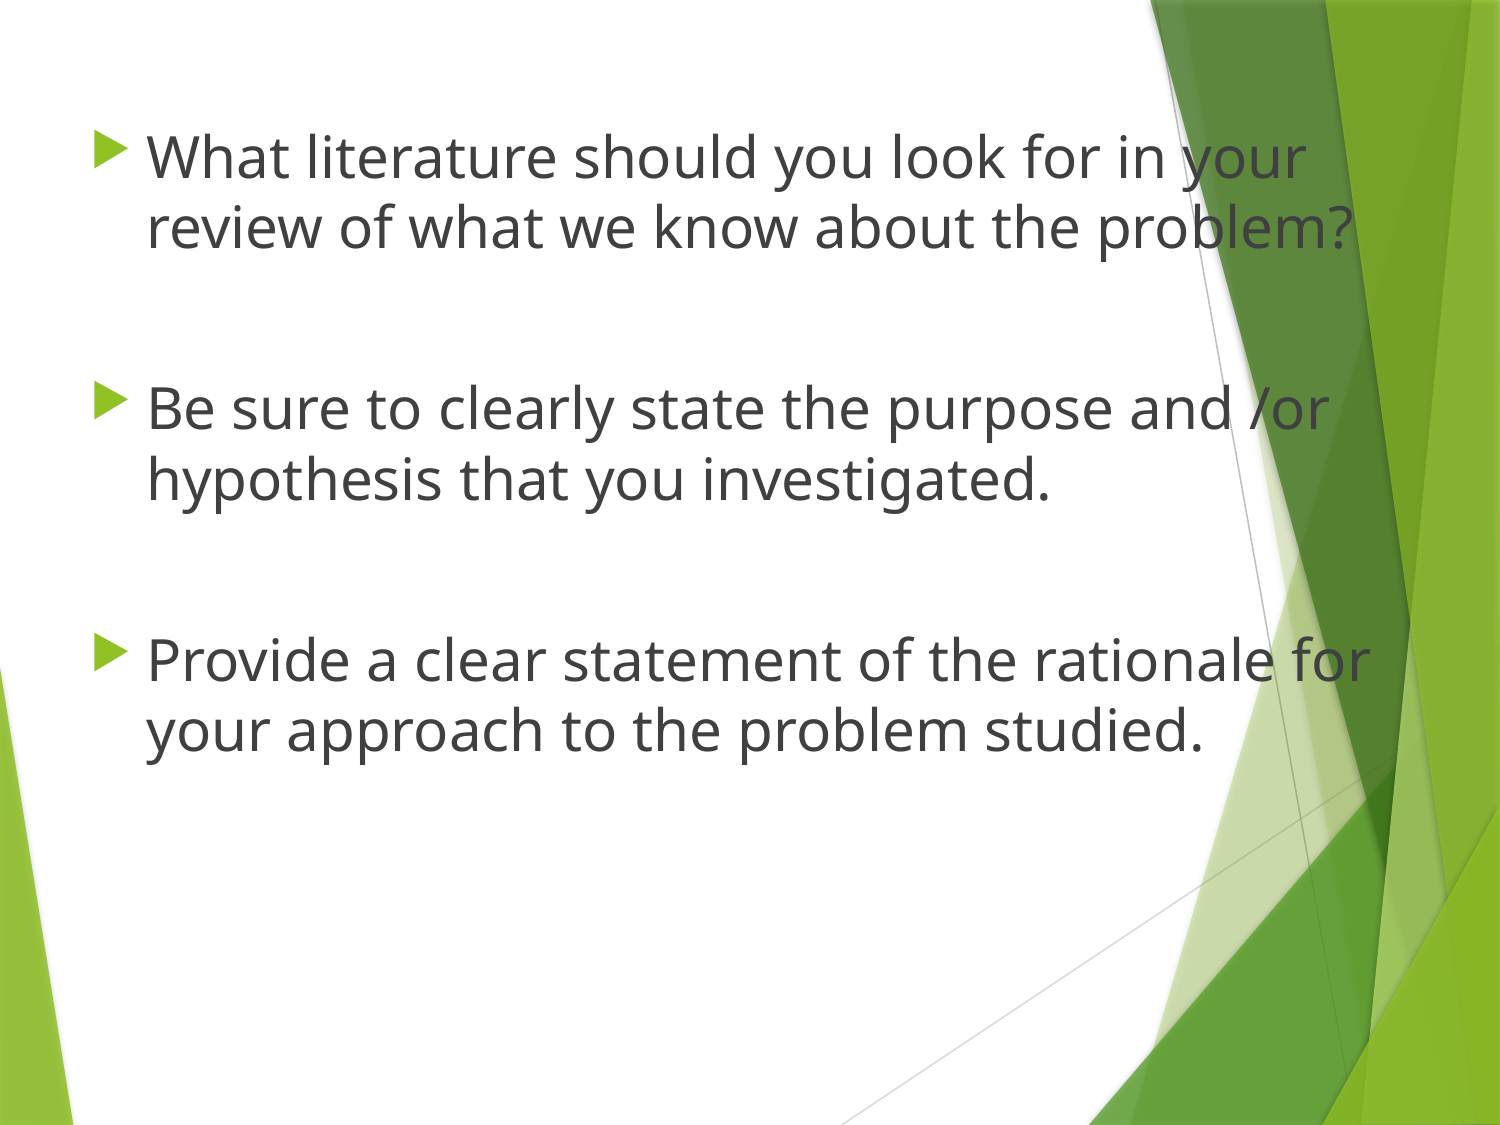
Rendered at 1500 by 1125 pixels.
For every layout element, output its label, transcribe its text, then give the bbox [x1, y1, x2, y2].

list What literature should you look for in your review of what we know about the problem? Be sure to clearly state the purpose and /or hypothesis that you investigated. Provide a clear statement of the rationale for your approach to the problem studied. [75, 112, 1425, 1005]
